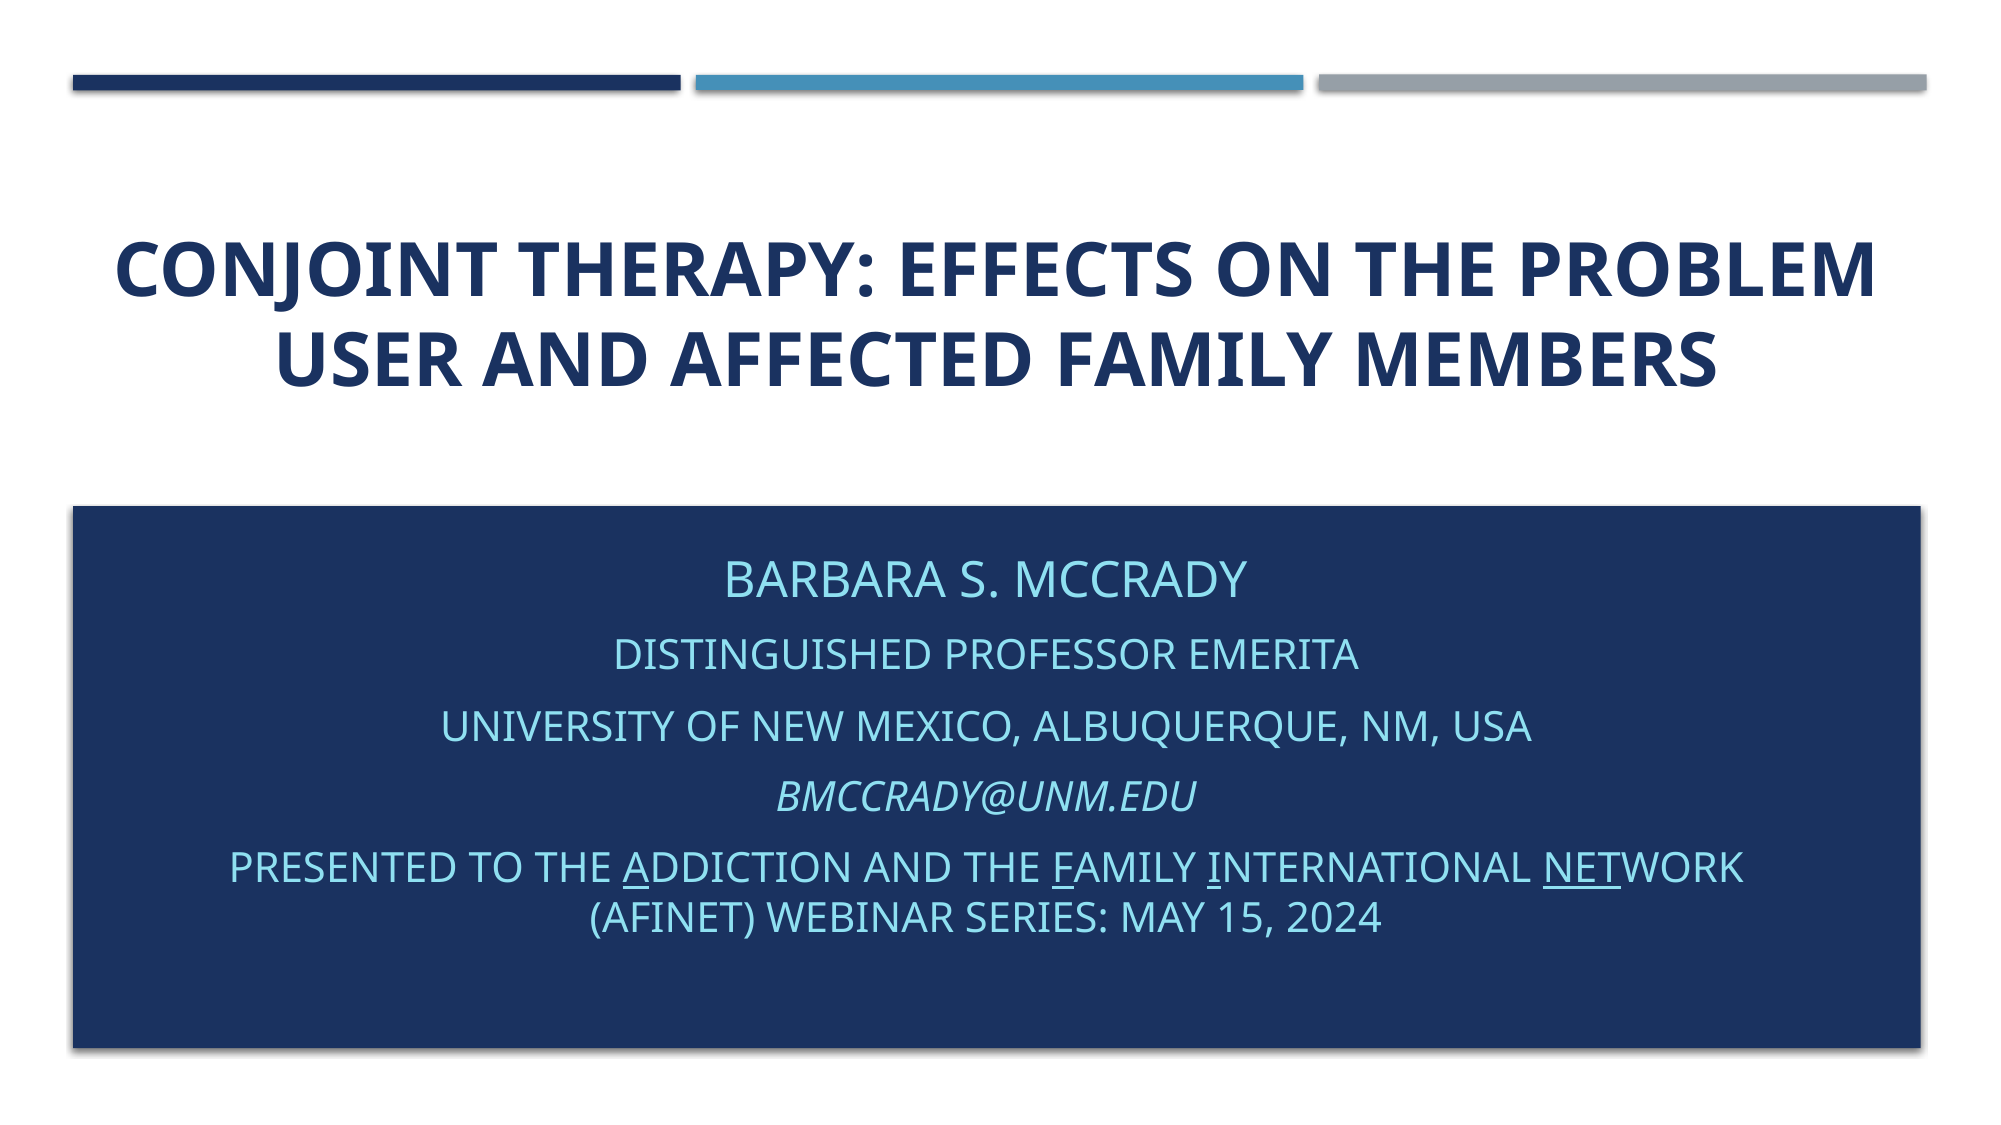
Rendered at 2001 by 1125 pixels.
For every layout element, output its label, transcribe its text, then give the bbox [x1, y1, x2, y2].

subtitle Barbara S. McCrady Distinguished Professor Emerita University of New Mexico, Albuquerque, NM, USA bmccrady@unm.edu Presented to the Addiction and the Family International Network (AFINet) Webinar Series: May 15, 2024 [164, 539, 1808, 1039]
title Conjoint Therapy: Effects on the problem user and affected family members [95, 167, 1899, 410]
